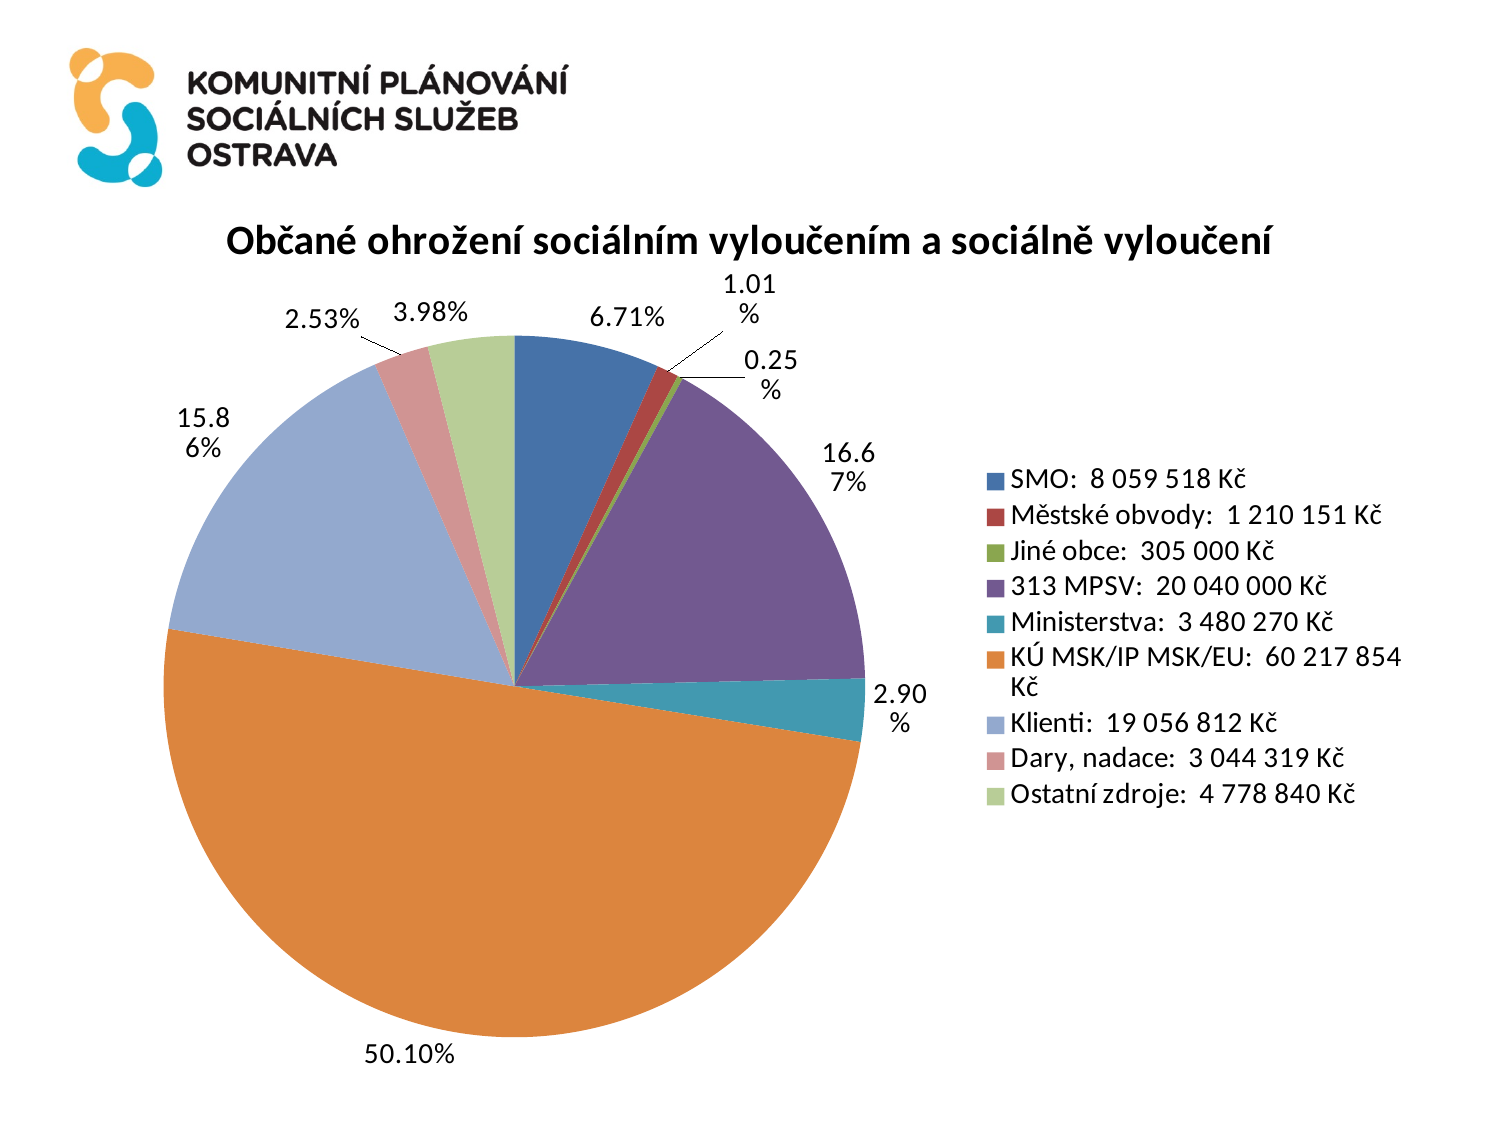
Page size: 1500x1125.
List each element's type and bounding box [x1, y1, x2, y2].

chart [74, 184, 1426, 1095]
picture [23, 23, 615, 213]
